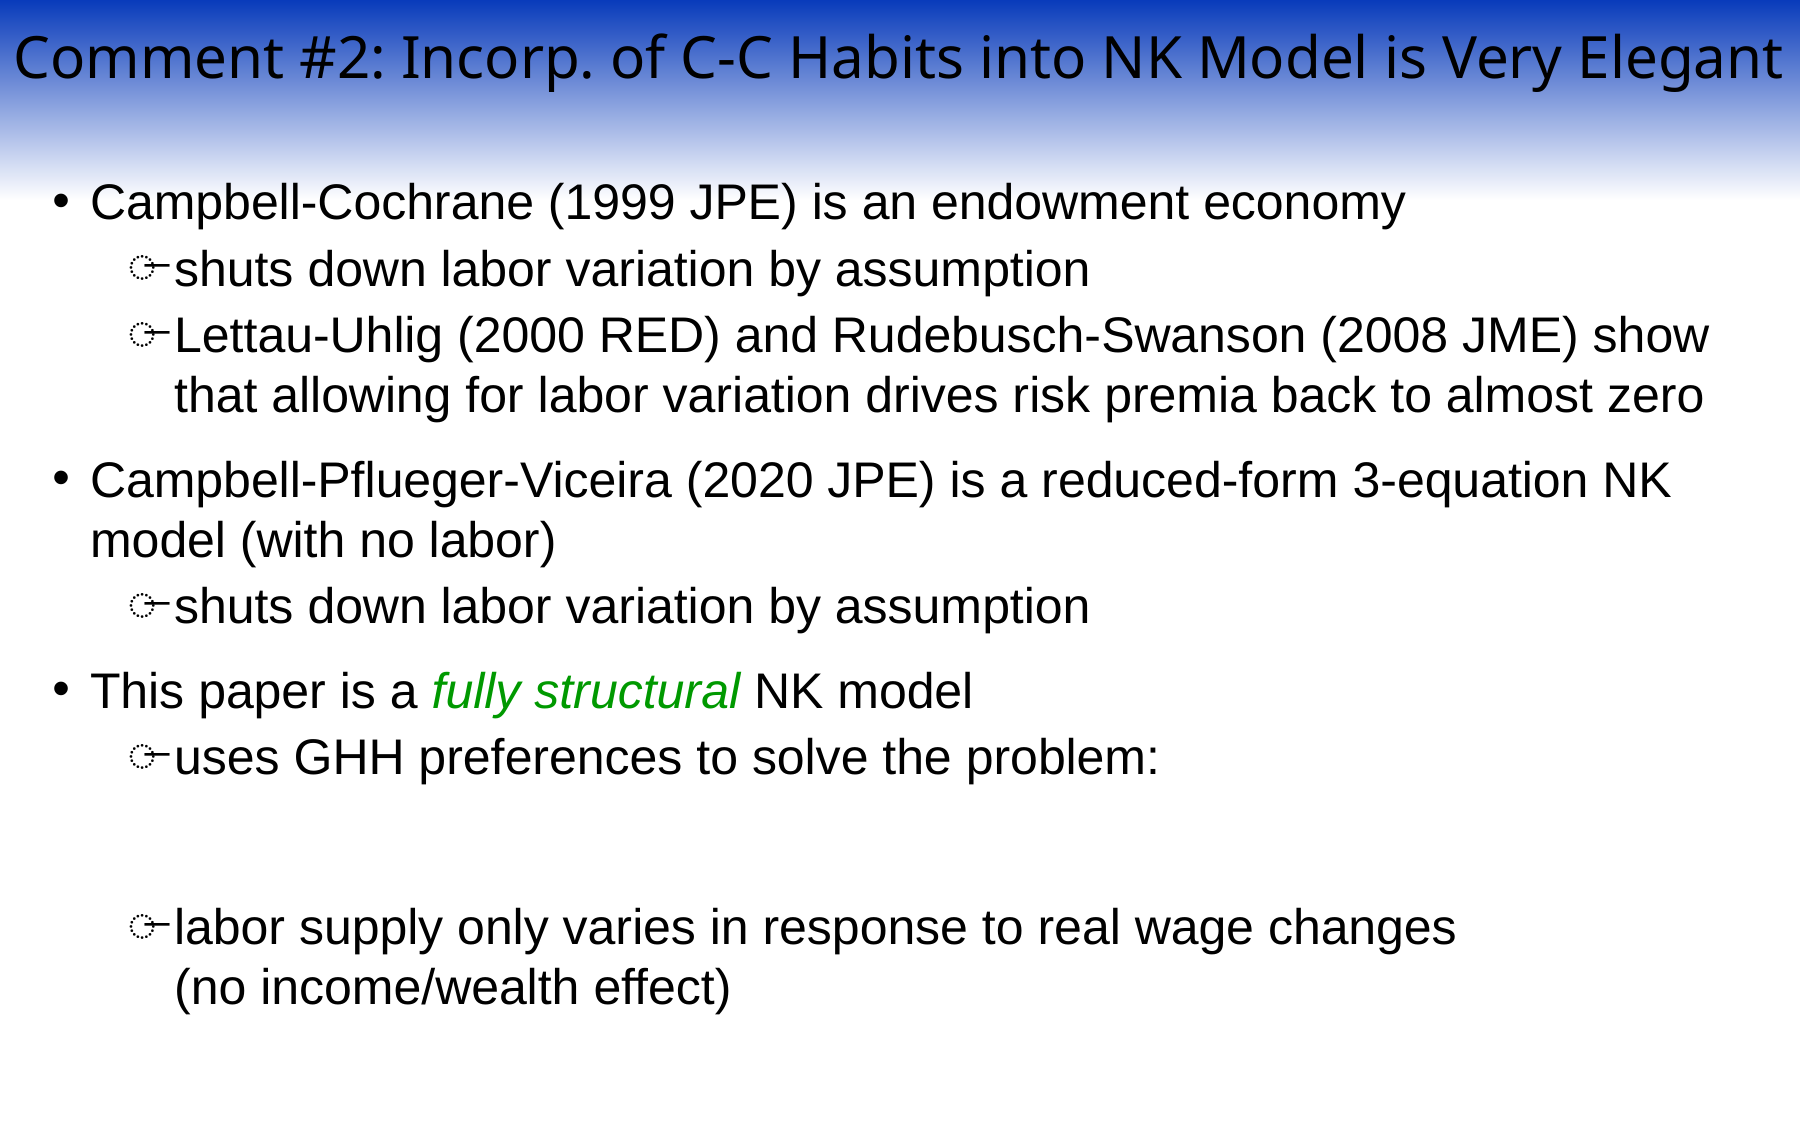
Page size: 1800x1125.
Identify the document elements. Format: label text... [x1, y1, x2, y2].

text_box Comment #2: Incorp. of C-C Habits into NK Model is Very Elegant [0, 12, 1799, 98]
